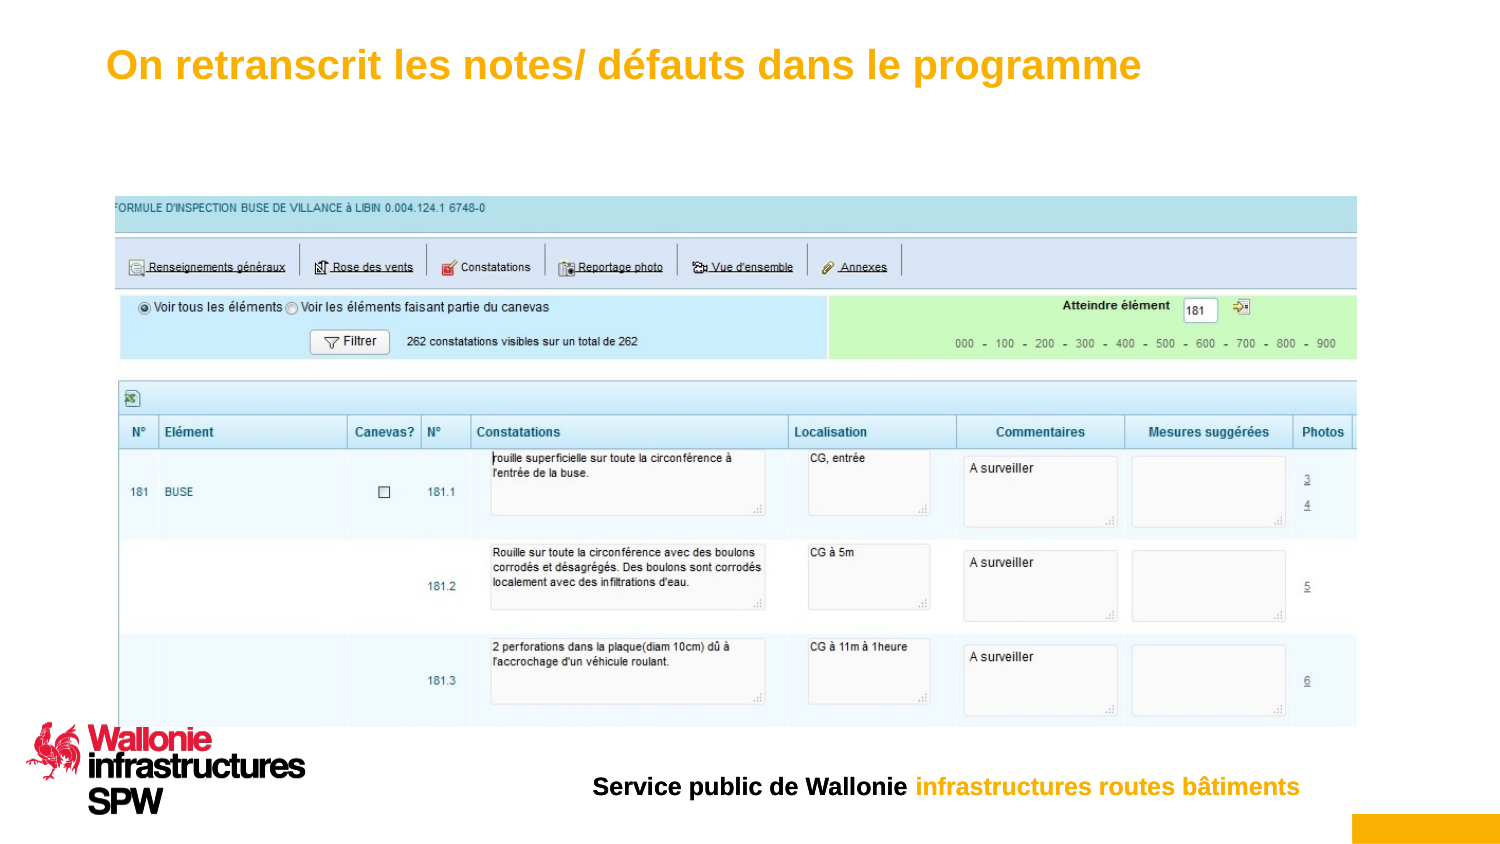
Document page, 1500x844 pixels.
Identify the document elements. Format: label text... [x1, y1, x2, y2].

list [115, 196, 1357, 727]
picture [0, 696, 332, 841]
title On retranscrit les notes/ défauts dans le programme [90, 33, 1382, 93]
